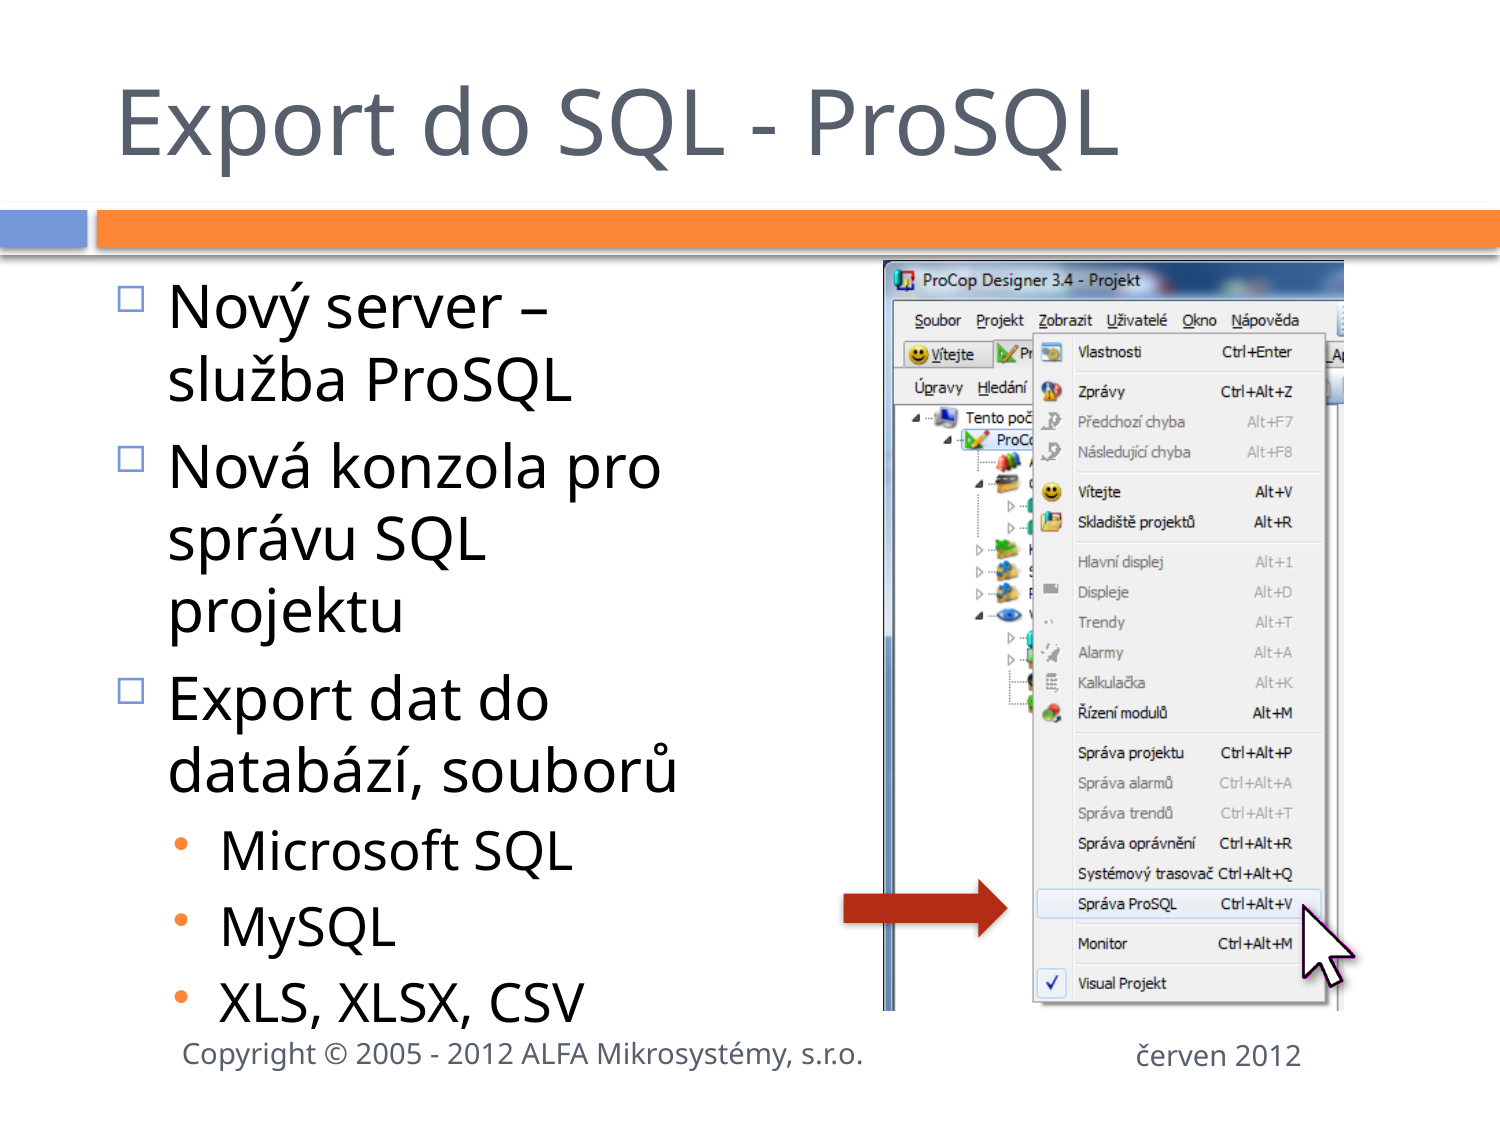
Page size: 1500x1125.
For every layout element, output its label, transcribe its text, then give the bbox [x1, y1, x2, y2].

text_box [843, 893, 877, 923]
list Nový server – služba ProSQL Nová konzola pro správu SQL projektu Export dat do databází, souborů Microsoft SQL MySQL XLS, XLSX, CSV [99, 260, 738, 1011]
picture [1300, 901, 1360, 989]
footer Copyright © 2005 - 2012 ALFA Mikrosystémy, s.r.o. [99, 1024, 879, 1085]
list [882, 260, 1345, 1011]
title Export do SQL - ProSQL [99, 37, 1438, 200]
slide_number červen 2012 [999, 1025, 1438, 1085]
